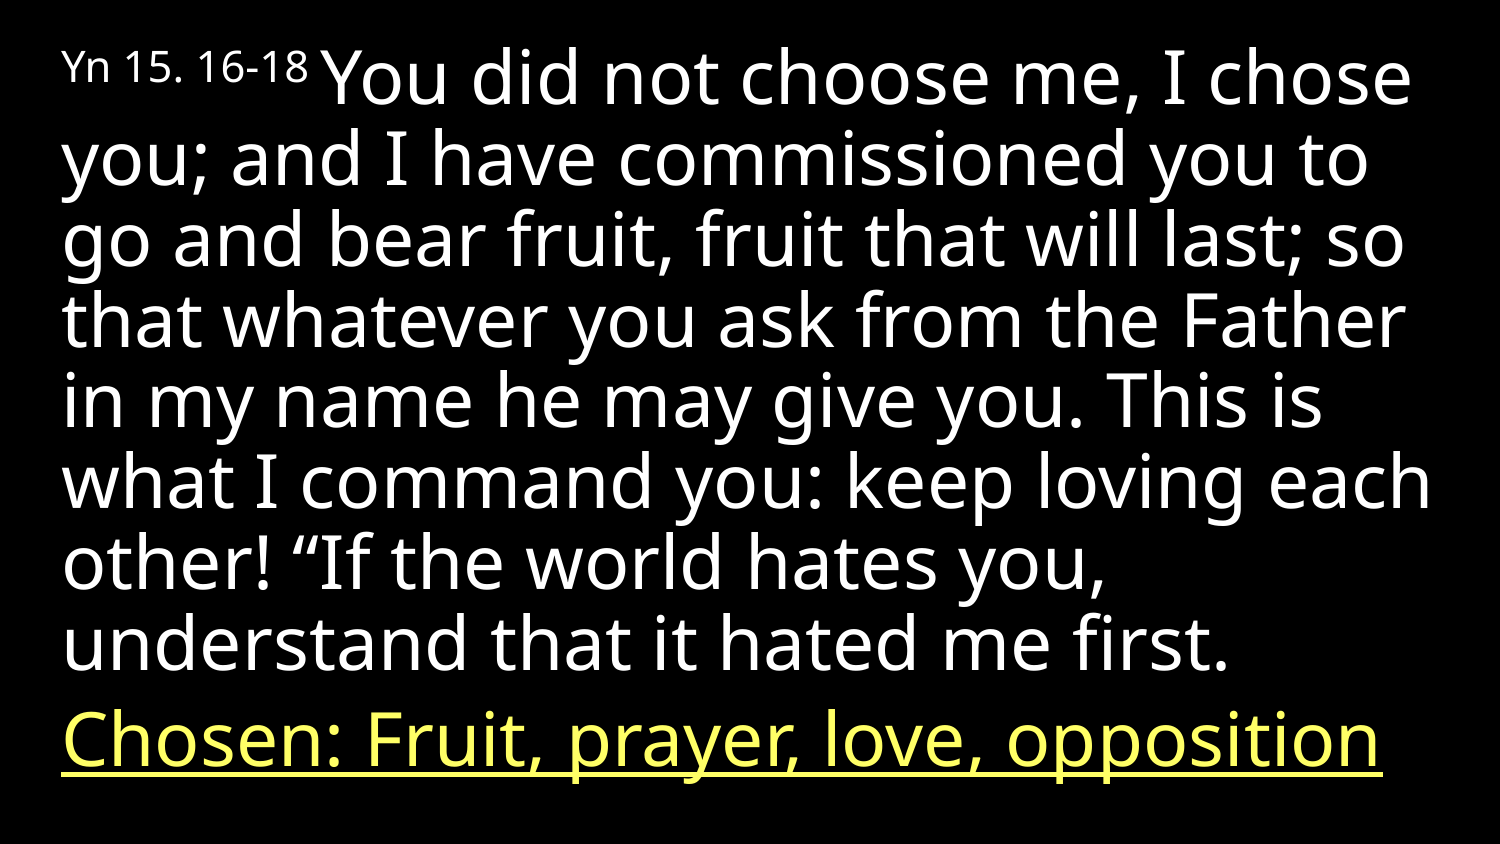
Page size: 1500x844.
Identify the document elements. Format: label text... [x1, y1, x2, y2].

subtitle Yn 15. 16-18 You did not choose me, I chose you; and I have commissioned you to go and bear fruit, fruit that will last; so that whatever you ask from the Father in my name he may give you. This is what I command you: keep loving each other! “If the world hates you, understand that it hated me first. Chosen: Fruit, prayer, love, opposition [50, 34, 1450, 797]
